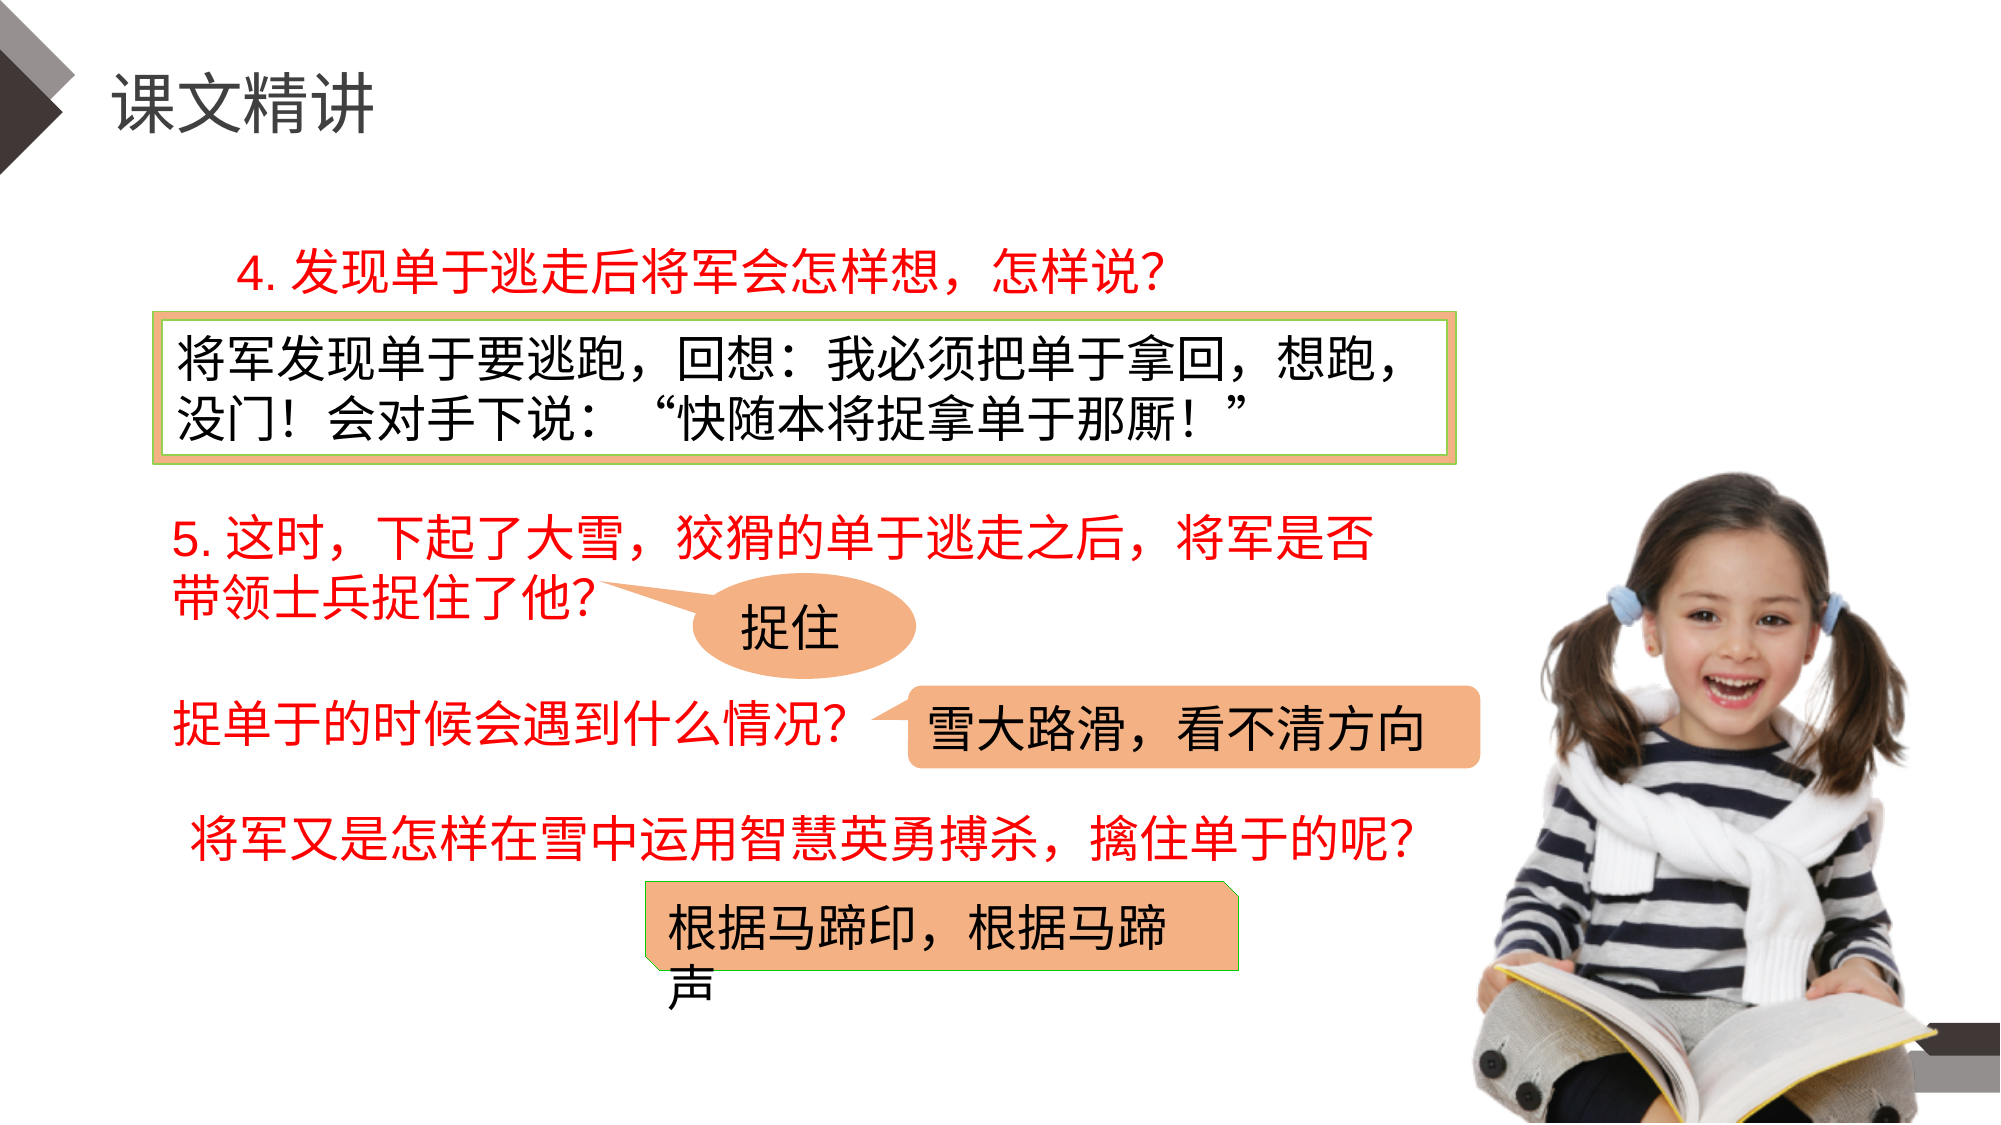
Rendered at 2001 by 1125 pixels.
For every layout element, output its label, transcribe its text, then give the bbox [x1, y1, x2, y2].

text_box 捉单于的时候会遇到什么情况？ [158, 685, 888, 761]
text_box 4.发现单于逃走后将军会怎样想，怎样说？ [221, 233, 1205, 309]
text_box 根据马蹄印，根据马蹄声 [645, 881, 1239, 971]
text_box 将军发现单于要逃跑，回想：我必须把单于拿回，想跑，没门！会对手下说：“快随本将捉拿单于那厮！” [153, 311, 1456, 464]
text_box 雪大路滑，看不清方向 [871, 685, 1452, 769]
text_box 将军又是怎样在雪中运用智慧英勇搏杀，擒住单于的呢？ [174, 799, 1452, 875]
text_box 课文精讲 [94, 54, 772, 150]
picture [1452, 464, 1949, 1123]
text_box 5.这时，下起了大雪，狡猾的单于逃走之后，将军是否带领士兵捉住了他？ [156, 498, 1420, 634]
text_box 捉住 [599, 573, 917, 679]
